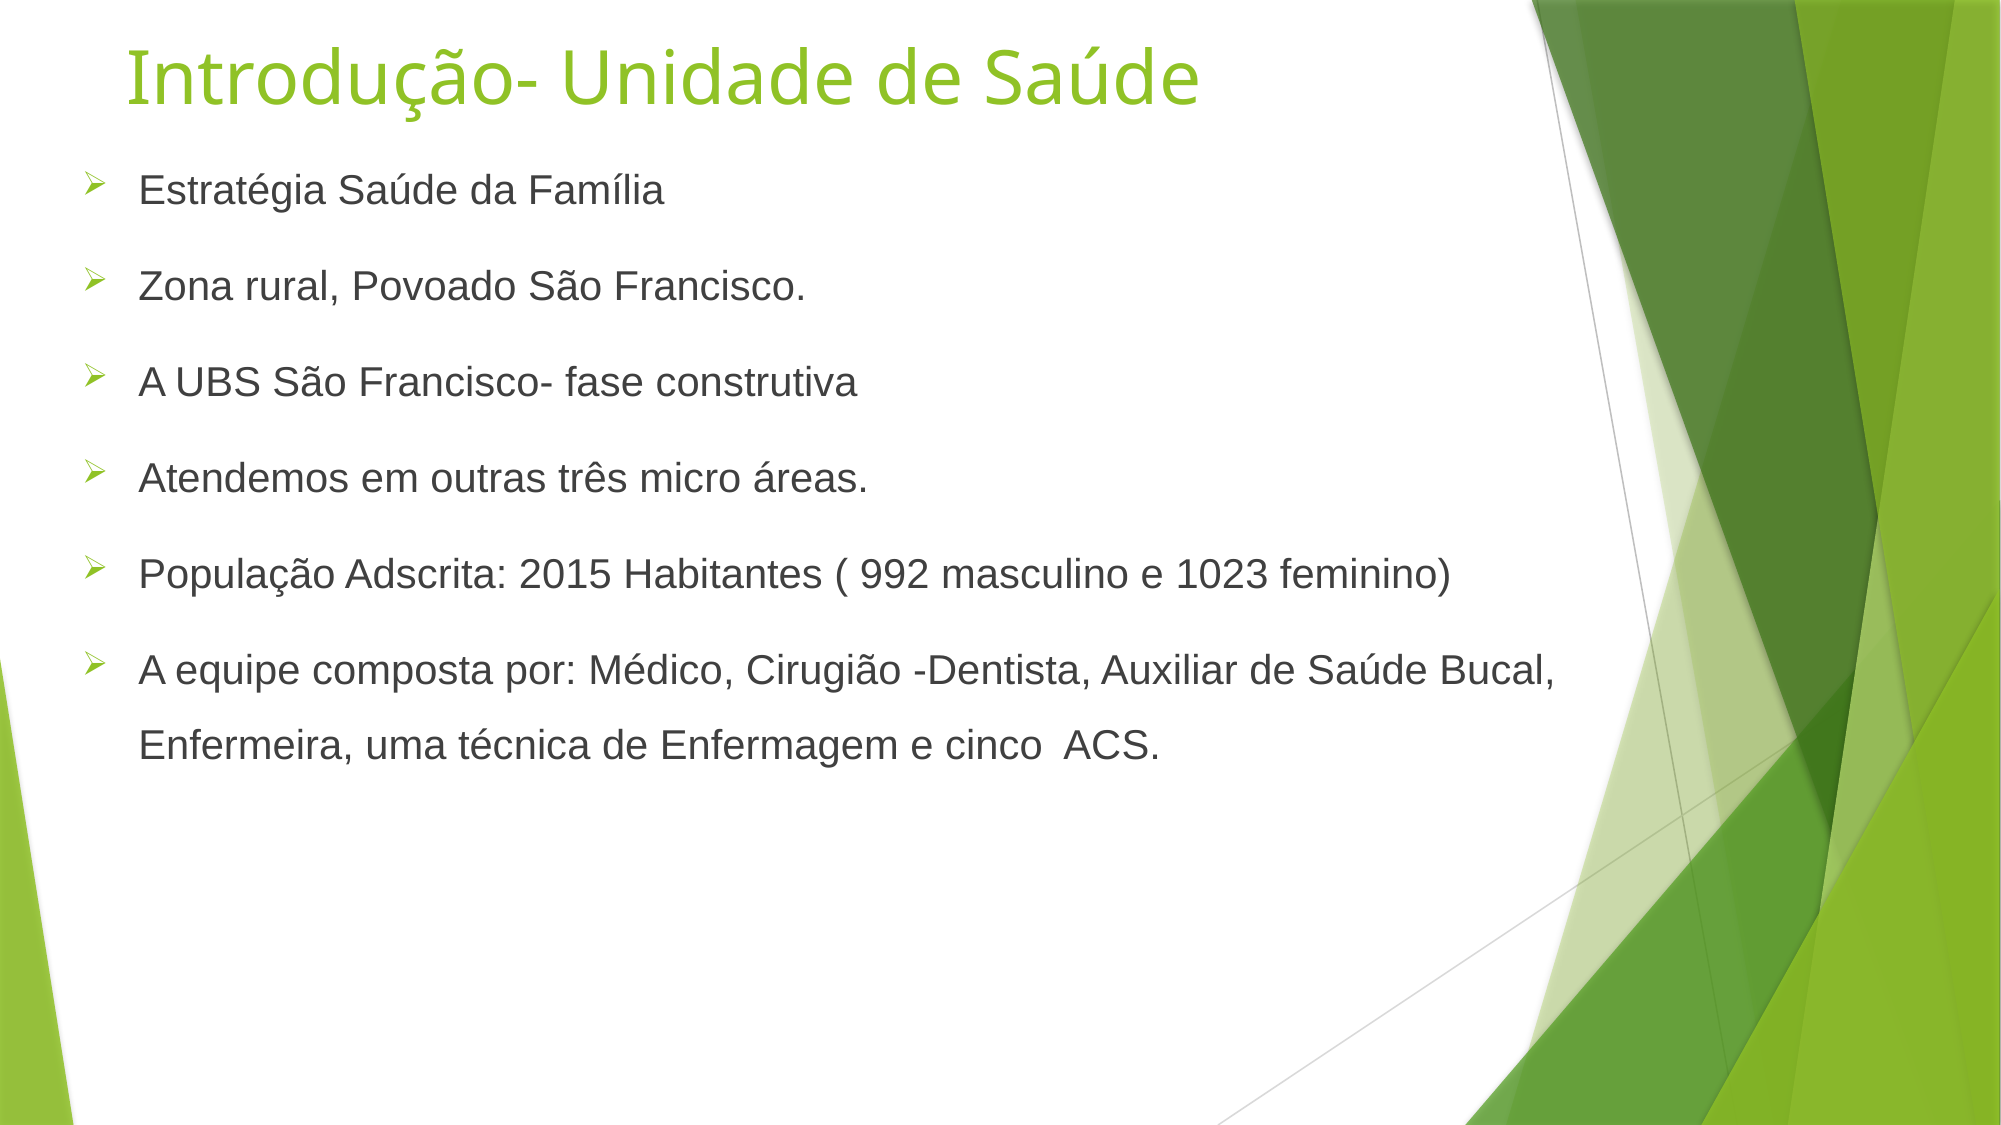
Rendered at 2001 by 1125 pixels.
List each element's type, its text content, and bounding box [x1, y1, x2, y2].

list [111, 999, 1579, 1068]
title Introdução- Unidade de Saúde [111, 21, 1522, 130]
text_box Estratégia Saúde da Família Zona rural, Povoado São Francisco. A UBS São Francisco- fase construtiva Atendemos em outras três micro áreas. População Adscrita: 2015 Habitantes ( 992 masculino e 1023 feminino) A equipe composta por: Médico, Cirugião -Dentista, Auxiliar de Saúde Bucal, Enfermeira, uma técnica de Enfermagem e cinco ACS. [67, 130, 1579, 999]
